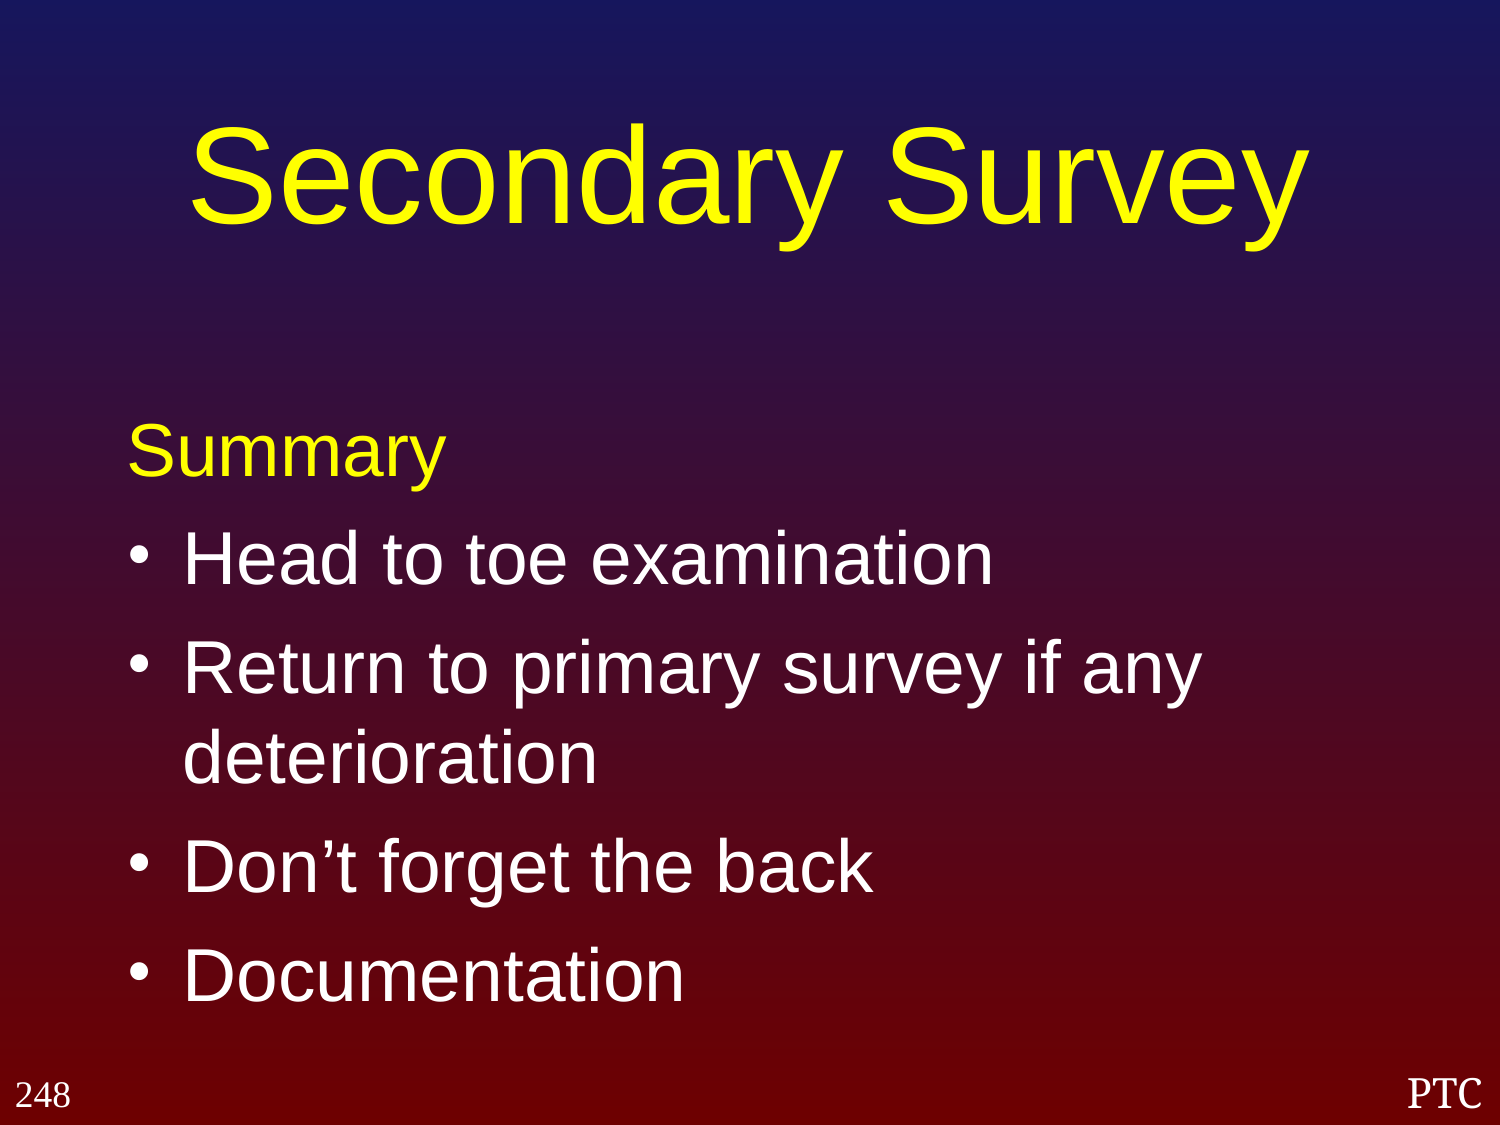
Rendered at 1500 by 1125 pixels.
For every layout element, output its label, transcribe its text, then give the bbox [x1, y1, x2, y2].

text_box Summary Head to toe examination Return to primary survey if any deterioration Don’t forget the back Documentation [111, 393, 1388, 1000]
text_box Secondary Survey [111, 75, 1387, 263]
text_box 248 [0, 1061, 86, 1123]
